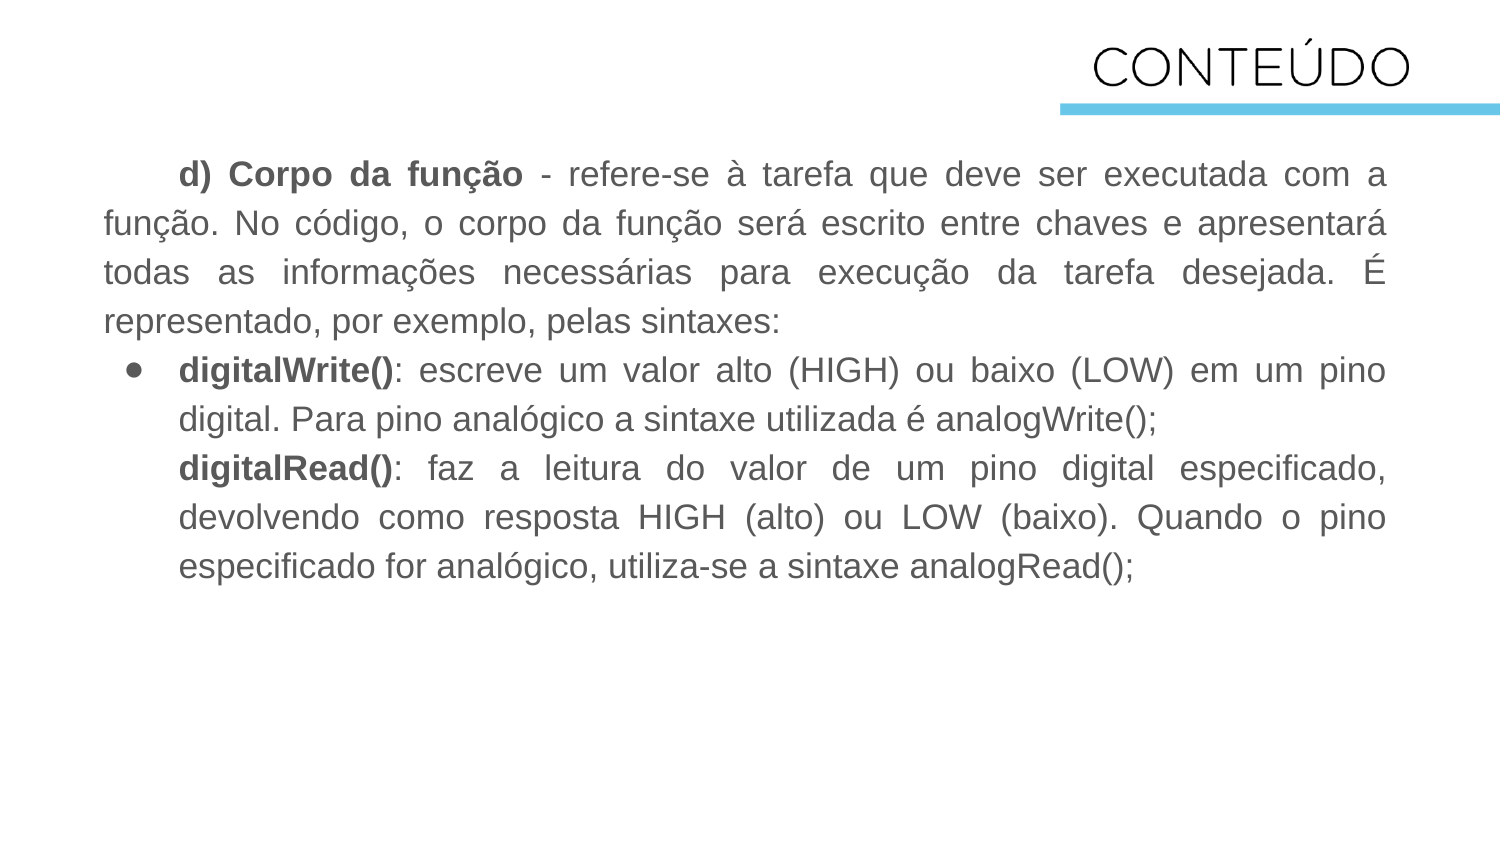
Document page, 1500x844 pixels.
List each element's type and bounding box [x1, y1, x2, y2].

picture [74, 0, 1500, 794]
